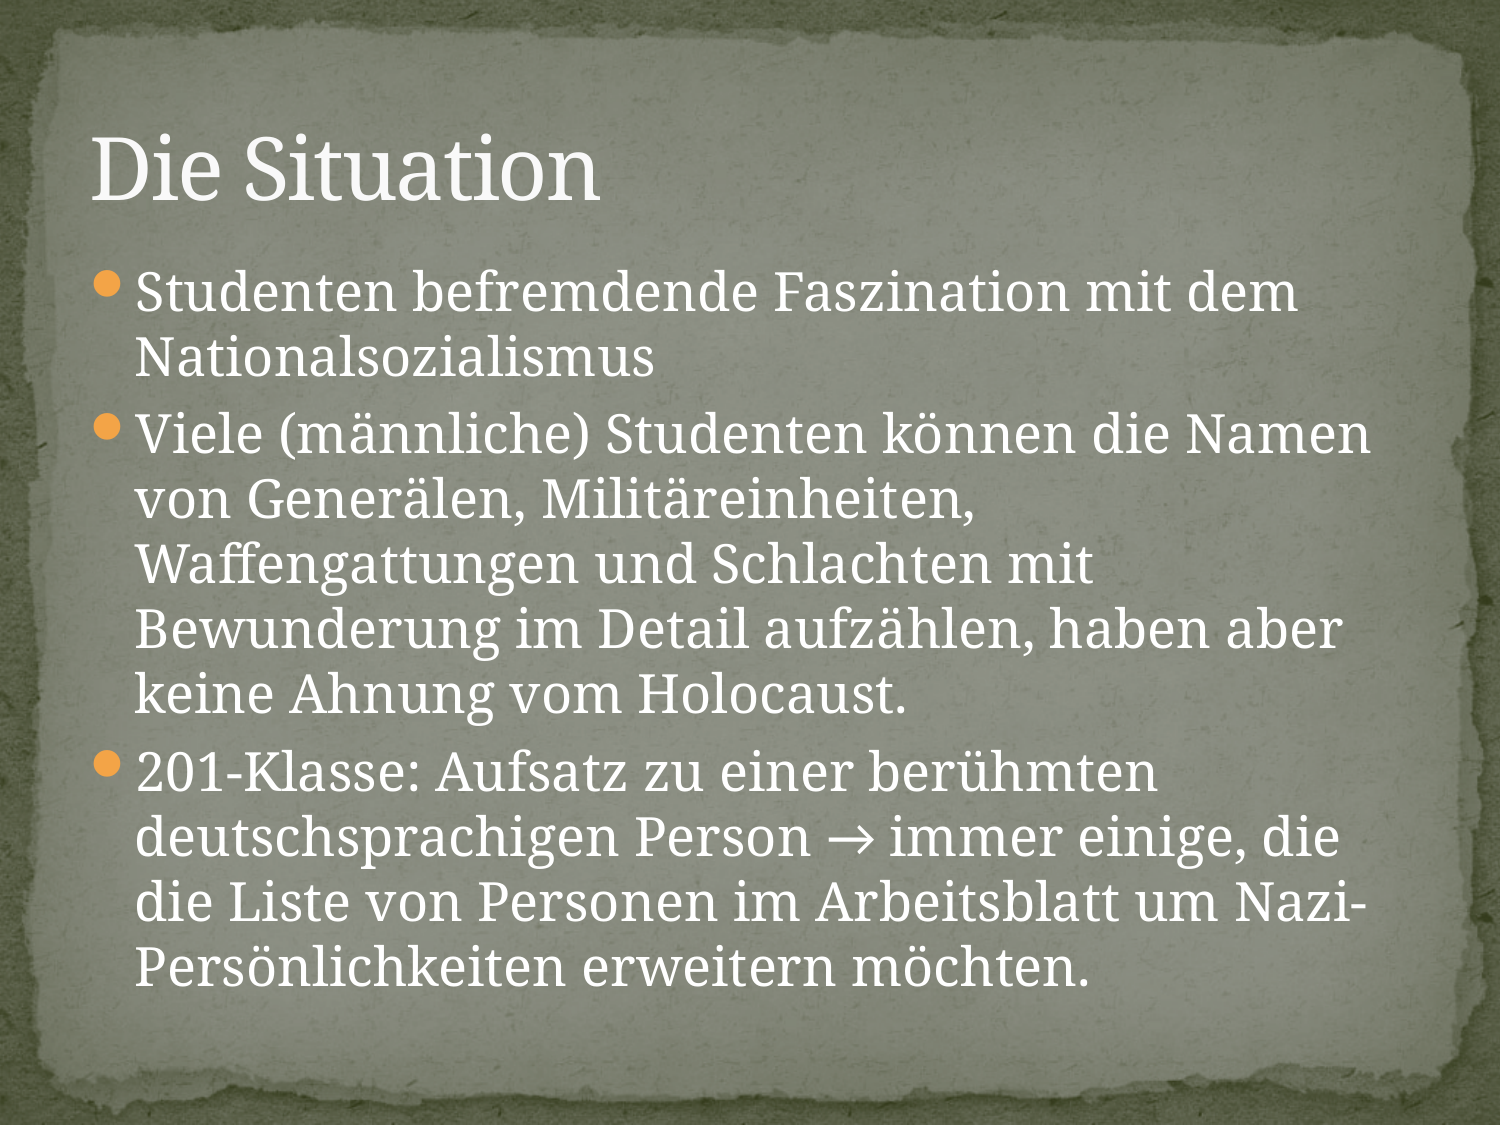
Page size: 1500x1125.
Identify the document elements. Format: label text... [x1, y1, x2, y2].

title Die Situation [74, 24, 1425, 225]
list Studenten befremdende Faszination mit dem Nationalsozialismus Viele (männliche) Studenten können die Namen von Generälen, Militäreinheiten, Waffengattungen und Schlachten mit Bewunderung im Detail aufzählen, haben aber keine Ahnung vom Holocaust. 201-Klasse: Aufsatz zu einer berühmten deutschsprachigen Person → immer einige, die die Liste von Personen im Arbeitsblatt um Nazi-Persönlichkeiten erweitern möchten. [75, 249, 1425, 1000]
